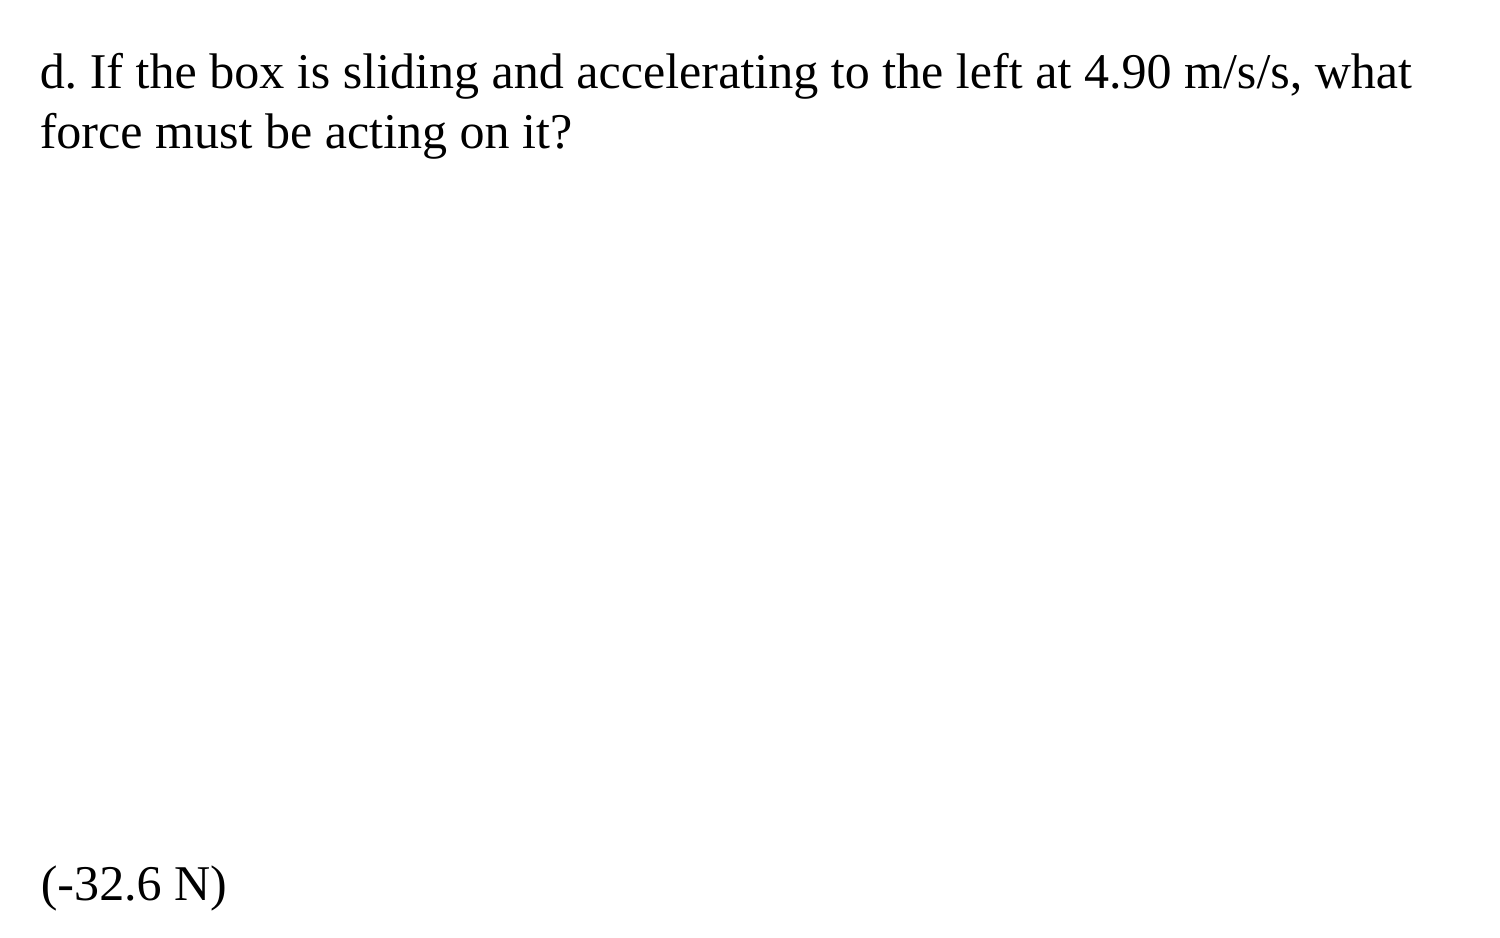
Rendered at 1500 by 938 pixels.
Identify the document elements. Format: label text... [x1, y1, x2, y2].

text_box (-32.6 N) [26, 842, 243, 918]
text_box d. If the box is sliding and accelerating to the left at 4.90 m/s/s, what force must be acting on it? [24, 31, 1475, 226]
